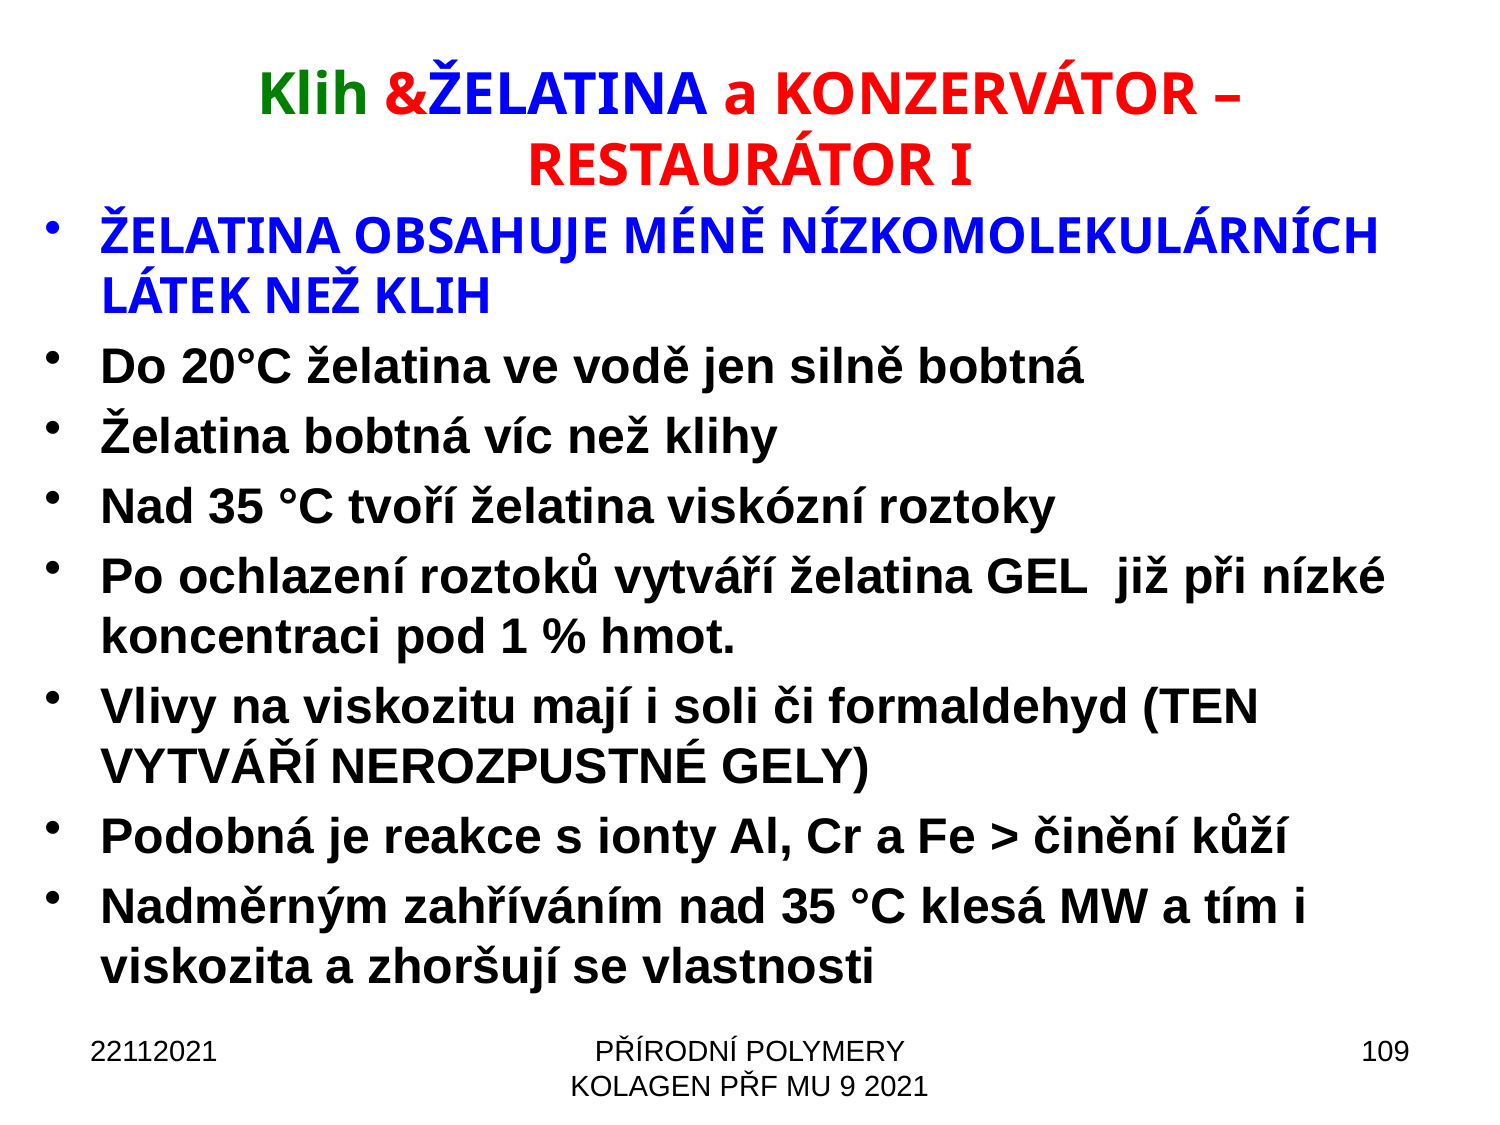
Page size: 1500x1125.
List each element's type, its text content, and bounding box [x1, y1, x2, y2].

text_box Detail Technická želatina [0, 0, 1500, 216]
footer PŘÍRODNÍ POLYMERY KOLAGEN PŘF MU 9 2021 [512, 1024, 988, 1103]
slide_number 109 [1074, 1024, 1426, 1103]
list ŽELATINA OBSAHUJE MÉNĚ NÍZKOMOLEKULÁRNÍCH LÁTEK NEŽ KLIH Do 20°C želatina ve vodě jen silně bobtná Želatina bobtná víc než klihy Nad 35 °C tvoří želatina viskózní roztoky Po ochlazení roztoků vytváří želatina GEL již při nízké koncentraci pod 1 % hmot. Vlivy na viskozitu mají i soli či formaldehyd (TEN VYTVÁŘÍ NEROZPUSTNÉ GELY) Podobná je reakce s ionty Al, Cr a Fe > činění kůží Nadměrným zahříváním nad 35 °C klesá MW a tím i viskozita a zhoršují se vlastnosti [29, 196, 1471, 1006]
slide_number 22112021 [74, 1024, 426, 1103]
